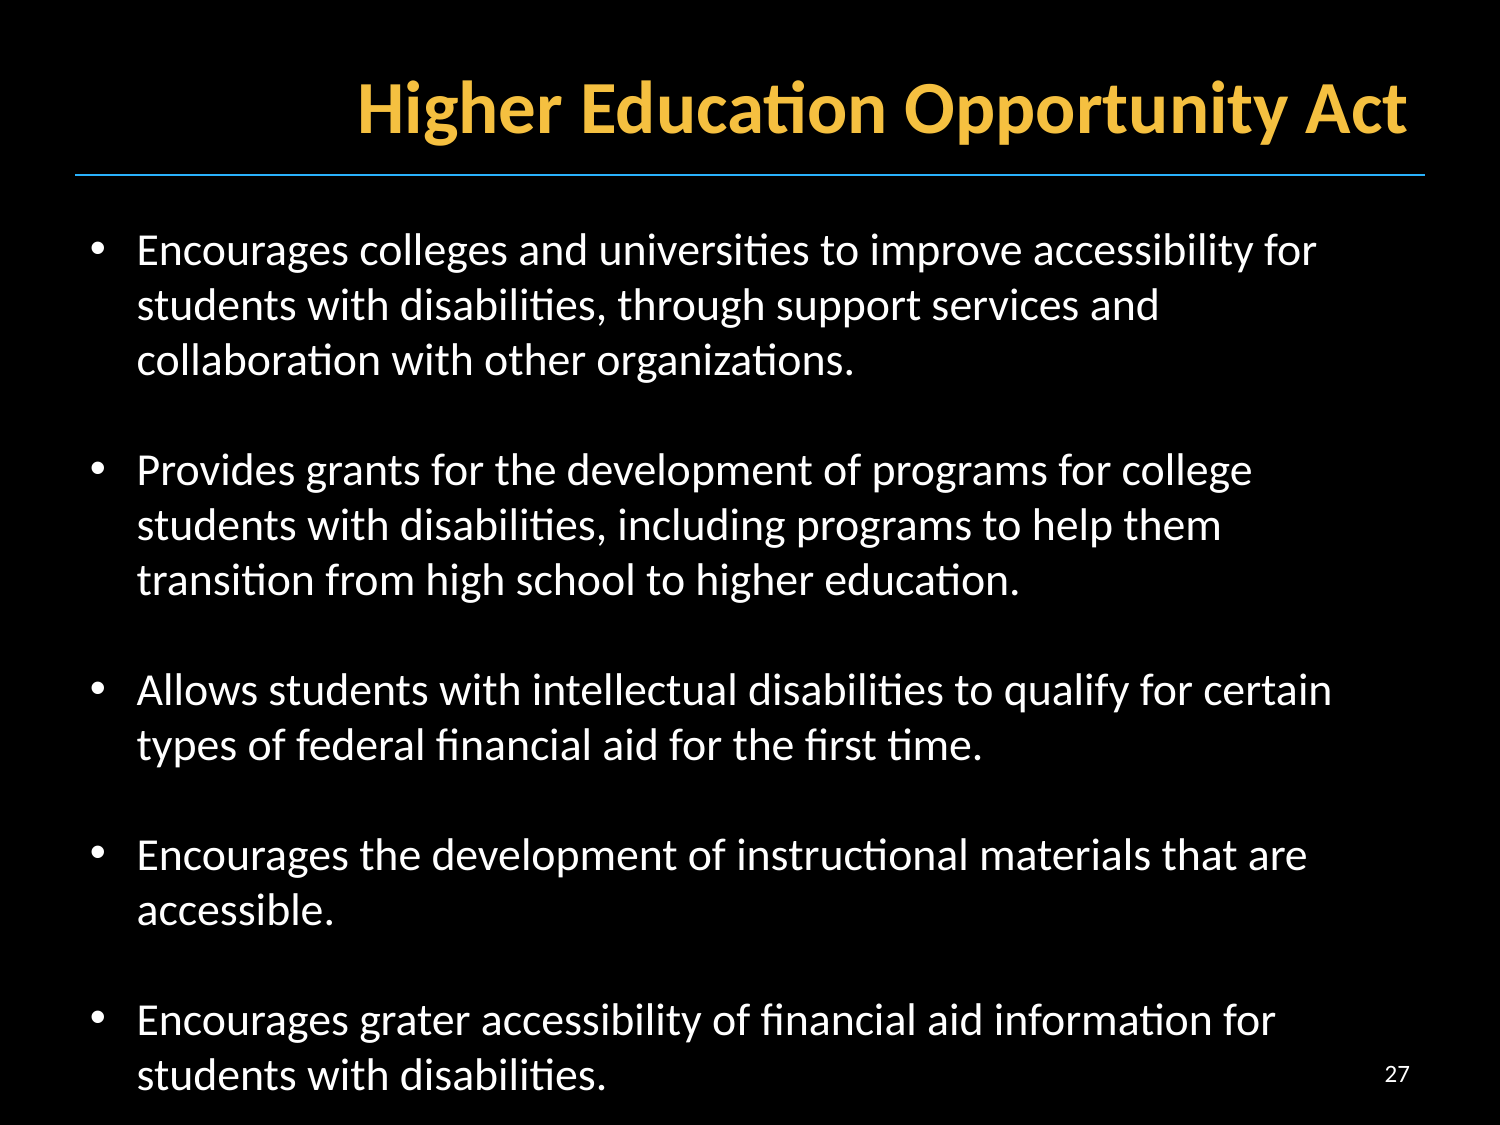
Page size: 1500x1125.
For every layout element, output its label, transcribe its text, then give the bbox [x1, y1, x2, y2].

slide_number 27 [1074, 1042, 1425, 1103]
title Higher Education Opportunity Act [75, 45, 1425, 163]
text_box Encourages colleges and universities to improve accessibility for students with disabilities, through support services and collaboration with other organizations. Provides grants for the development of programs for college students with disabilities, including programs to help them transition from high school to higher education. Allows students with intellectual disabilities to qualify for certain types of federal financial aid for the first time. Encourages the development of instructional materials that are accessible. Encourages grater accessibility of financial aid information for students with disabilities. [74, 212, 1425, 1000]
